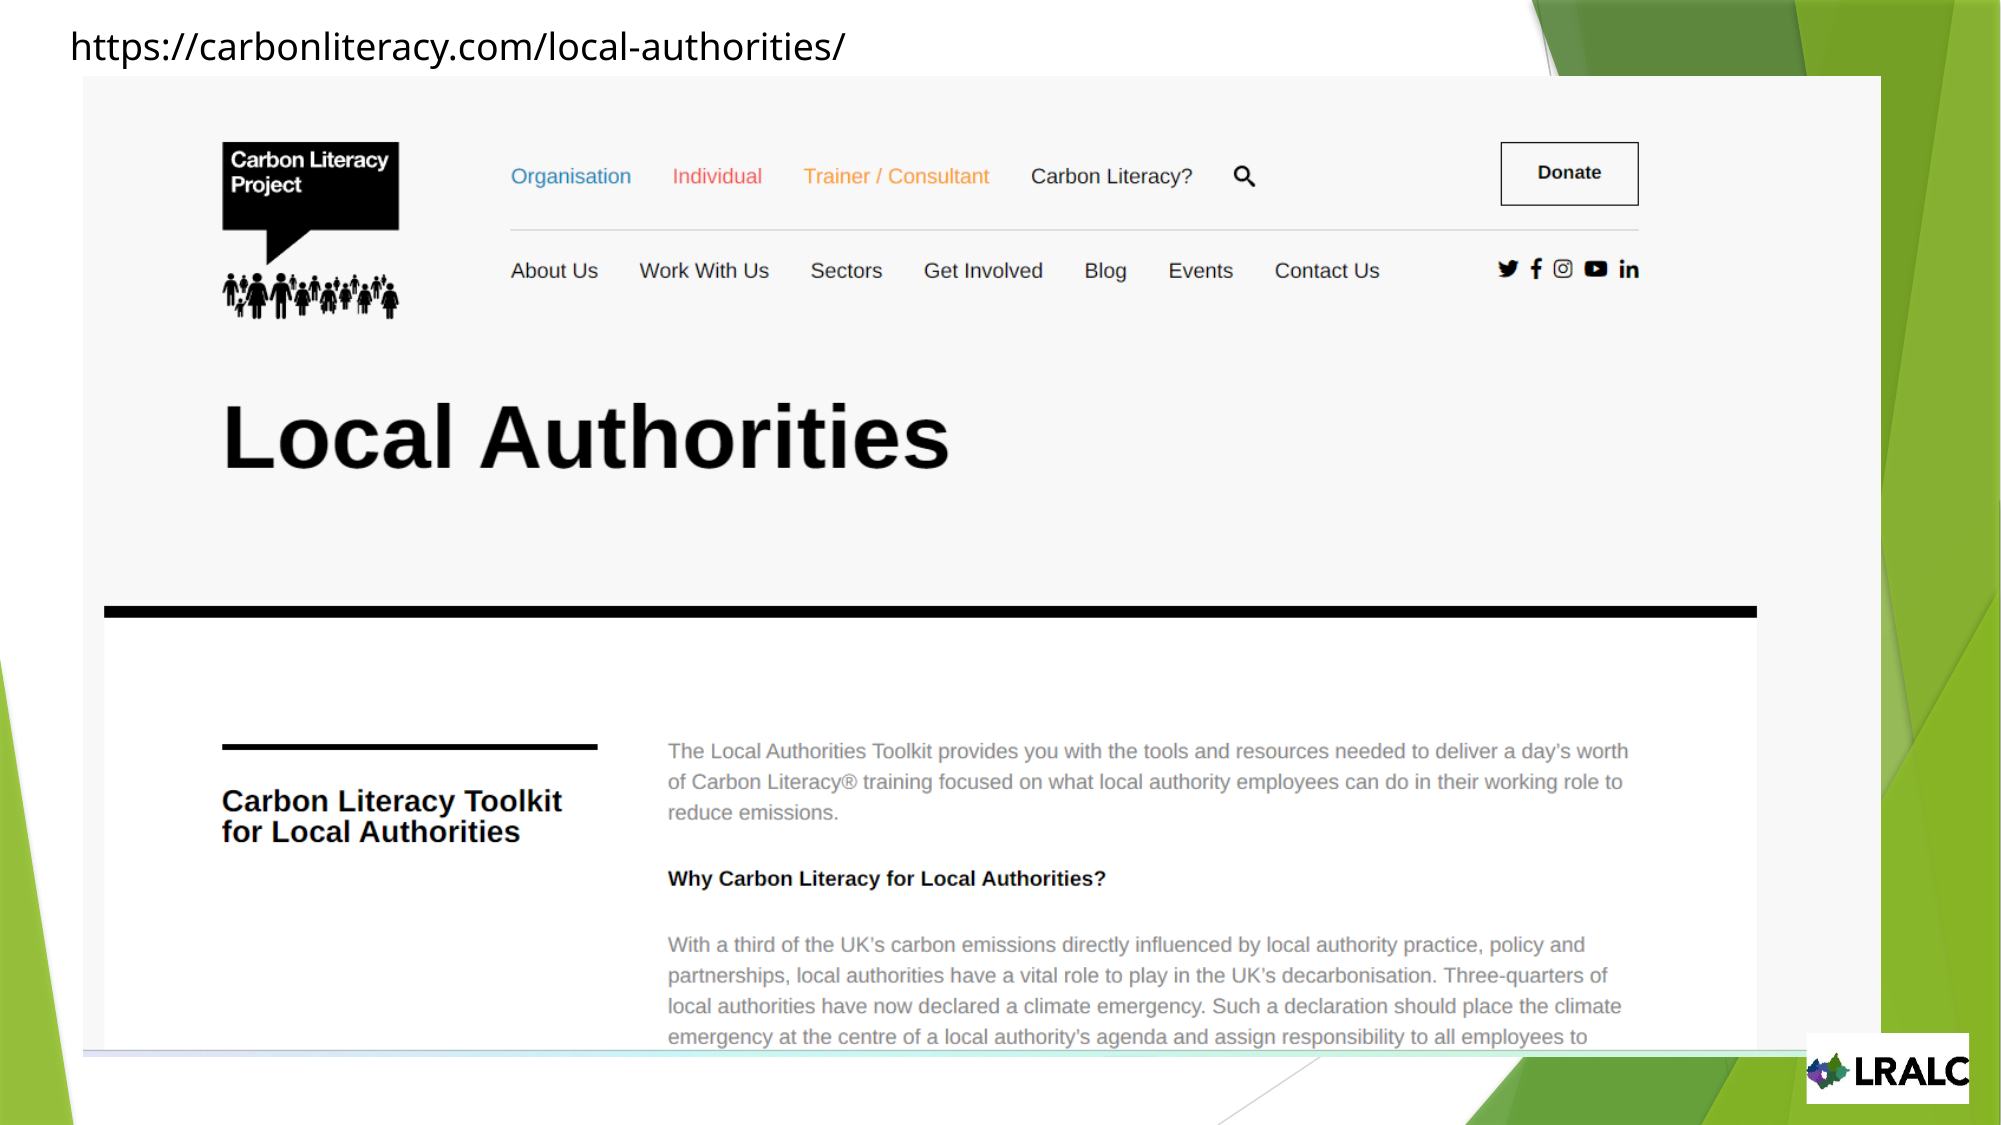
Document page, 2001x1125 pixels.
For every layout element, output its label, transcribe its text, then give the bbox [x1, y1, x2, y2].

picture [83, 75, 1970, 1105]
text_box https://carbonliteracy.com/local-authorities/ [54, 15, 1055, 76]
